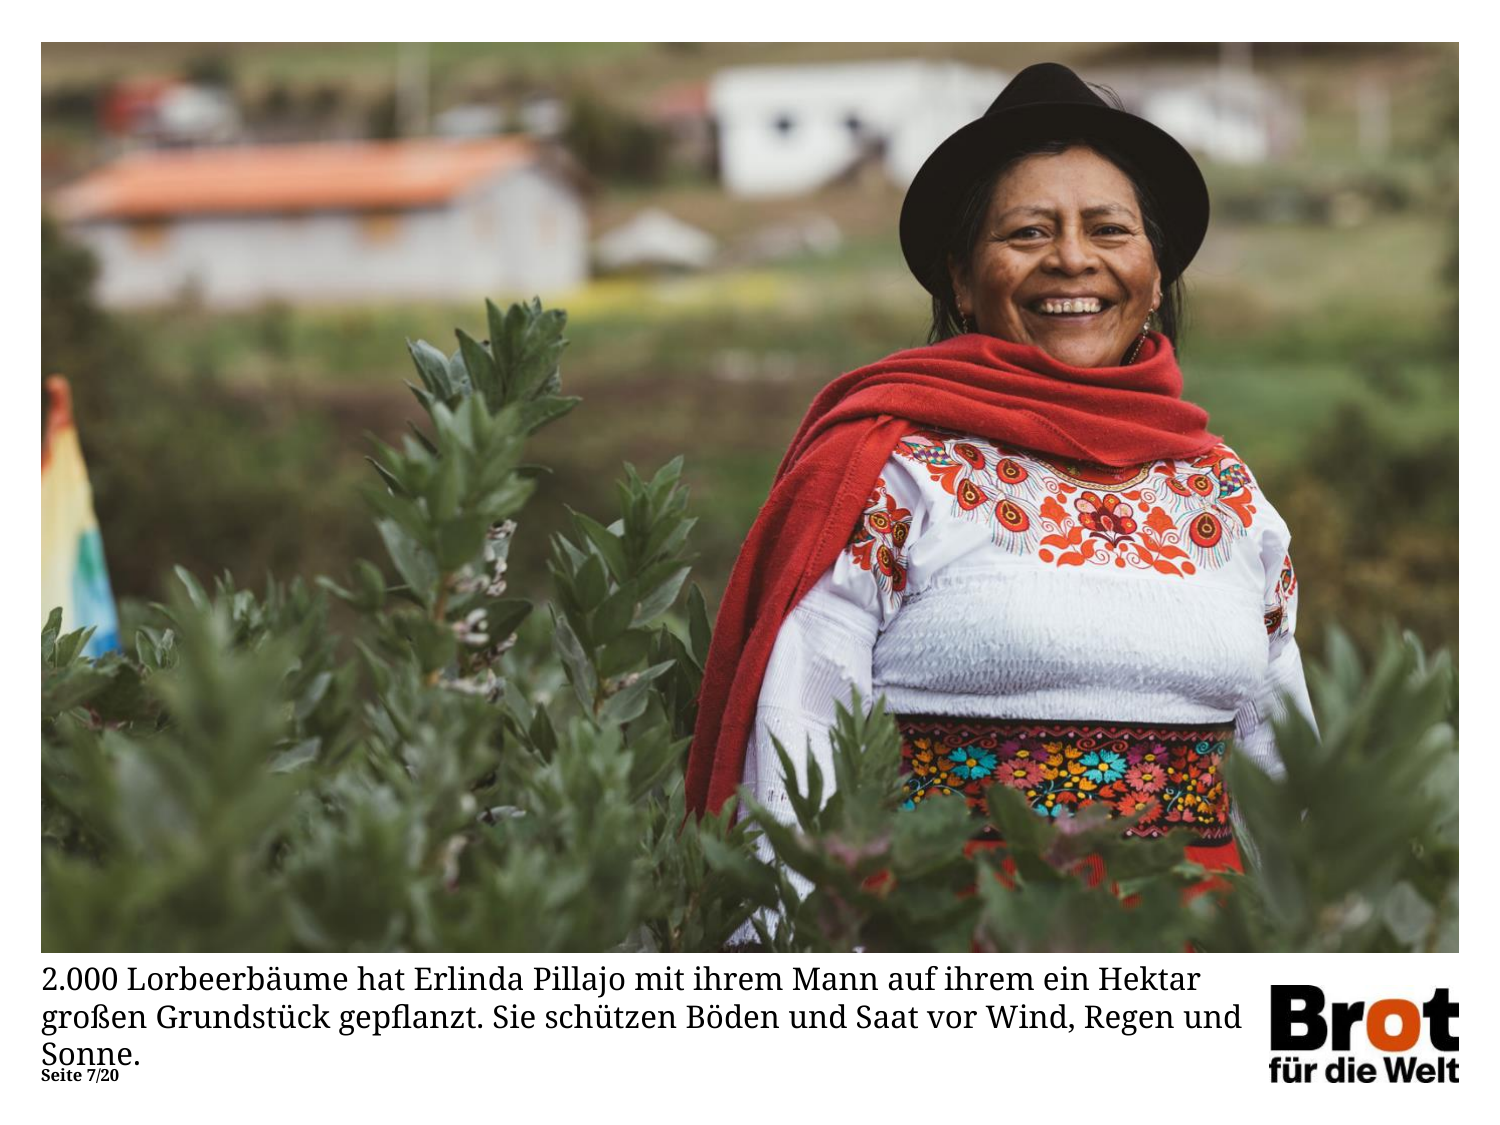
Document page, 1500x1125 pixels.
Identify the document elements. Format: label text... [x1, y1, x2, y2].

picture [40, 42, 1460, 953]
text_box 2.000 Lorbeerbäume hat Erlinda Pillajo mit ihrem Mann auf ihrem ein Hektar großen Grundstück gepflanzt. Sie schützen Böden und Saat vor Wind, Regen und Sonne. [41, 959, 1270, 1080]
picture [1269, 985, 1459, 1083]
